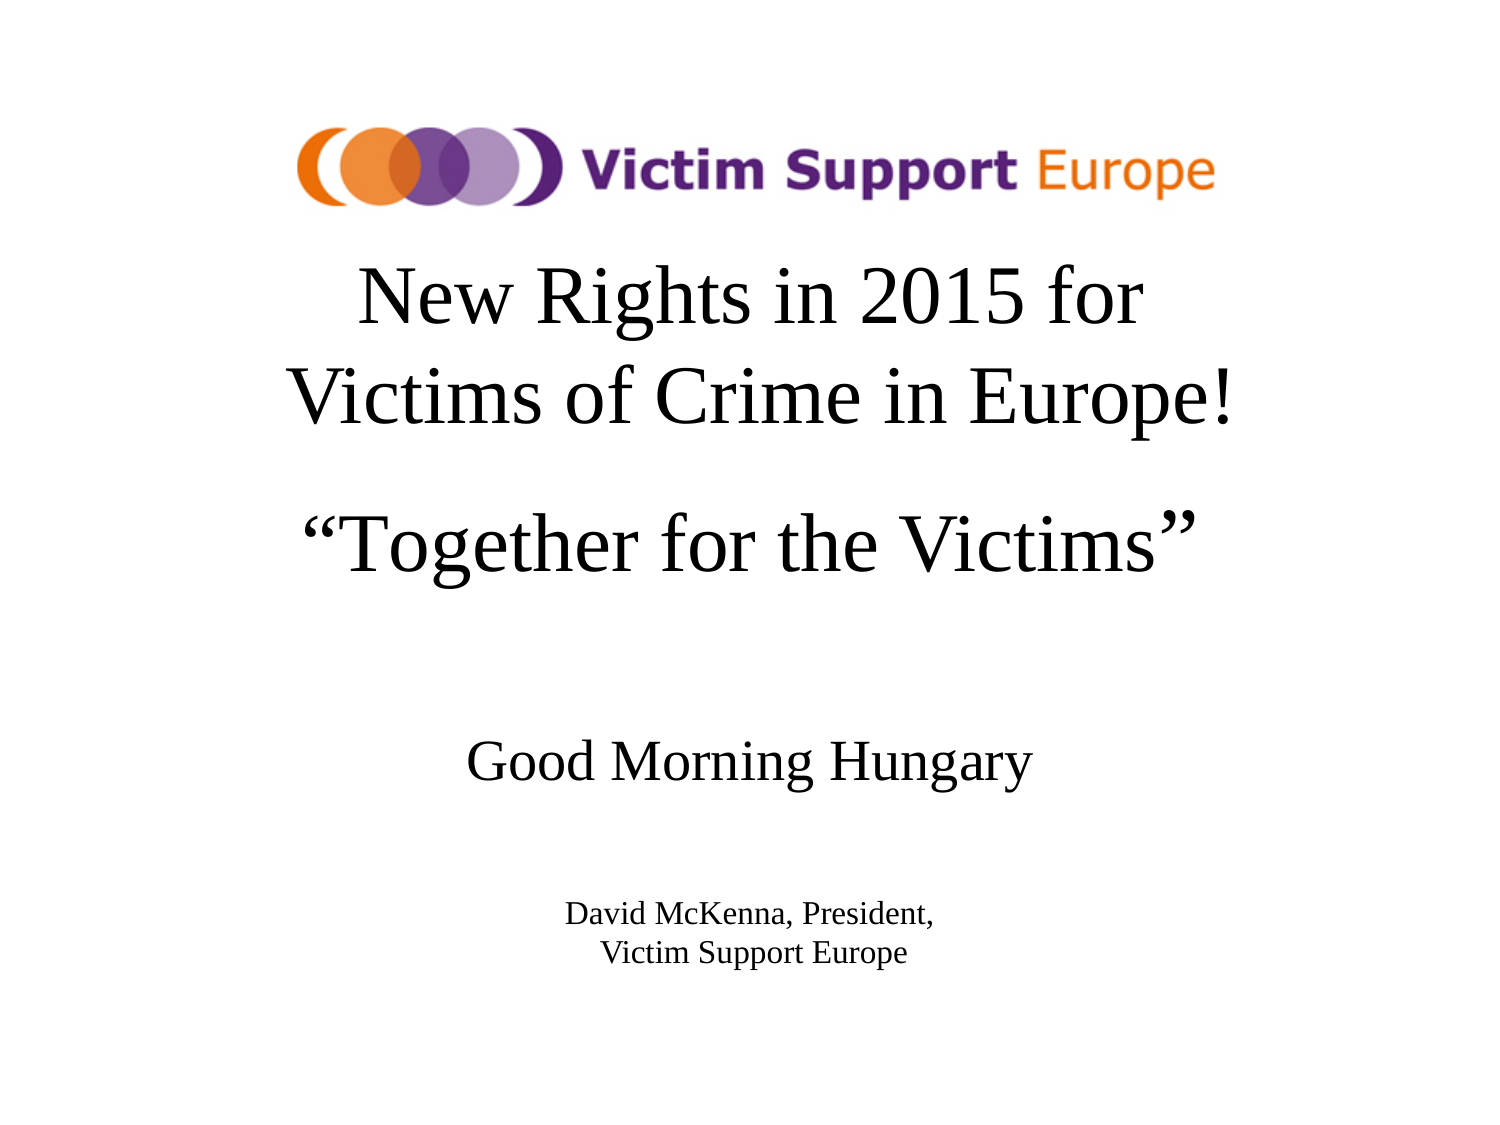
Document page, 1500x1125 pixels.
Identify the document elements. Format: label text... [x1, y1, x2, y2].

subtitle Good Morning Hungary David McKenna, President, Victim Support Europe [224, 727, 1276, 988]
picture [206, 77, 1306, 256]
title New Rights in 2015 for Victims of Crime in Europe! “Together for the Victims” [135, 302, 1388, 528]
